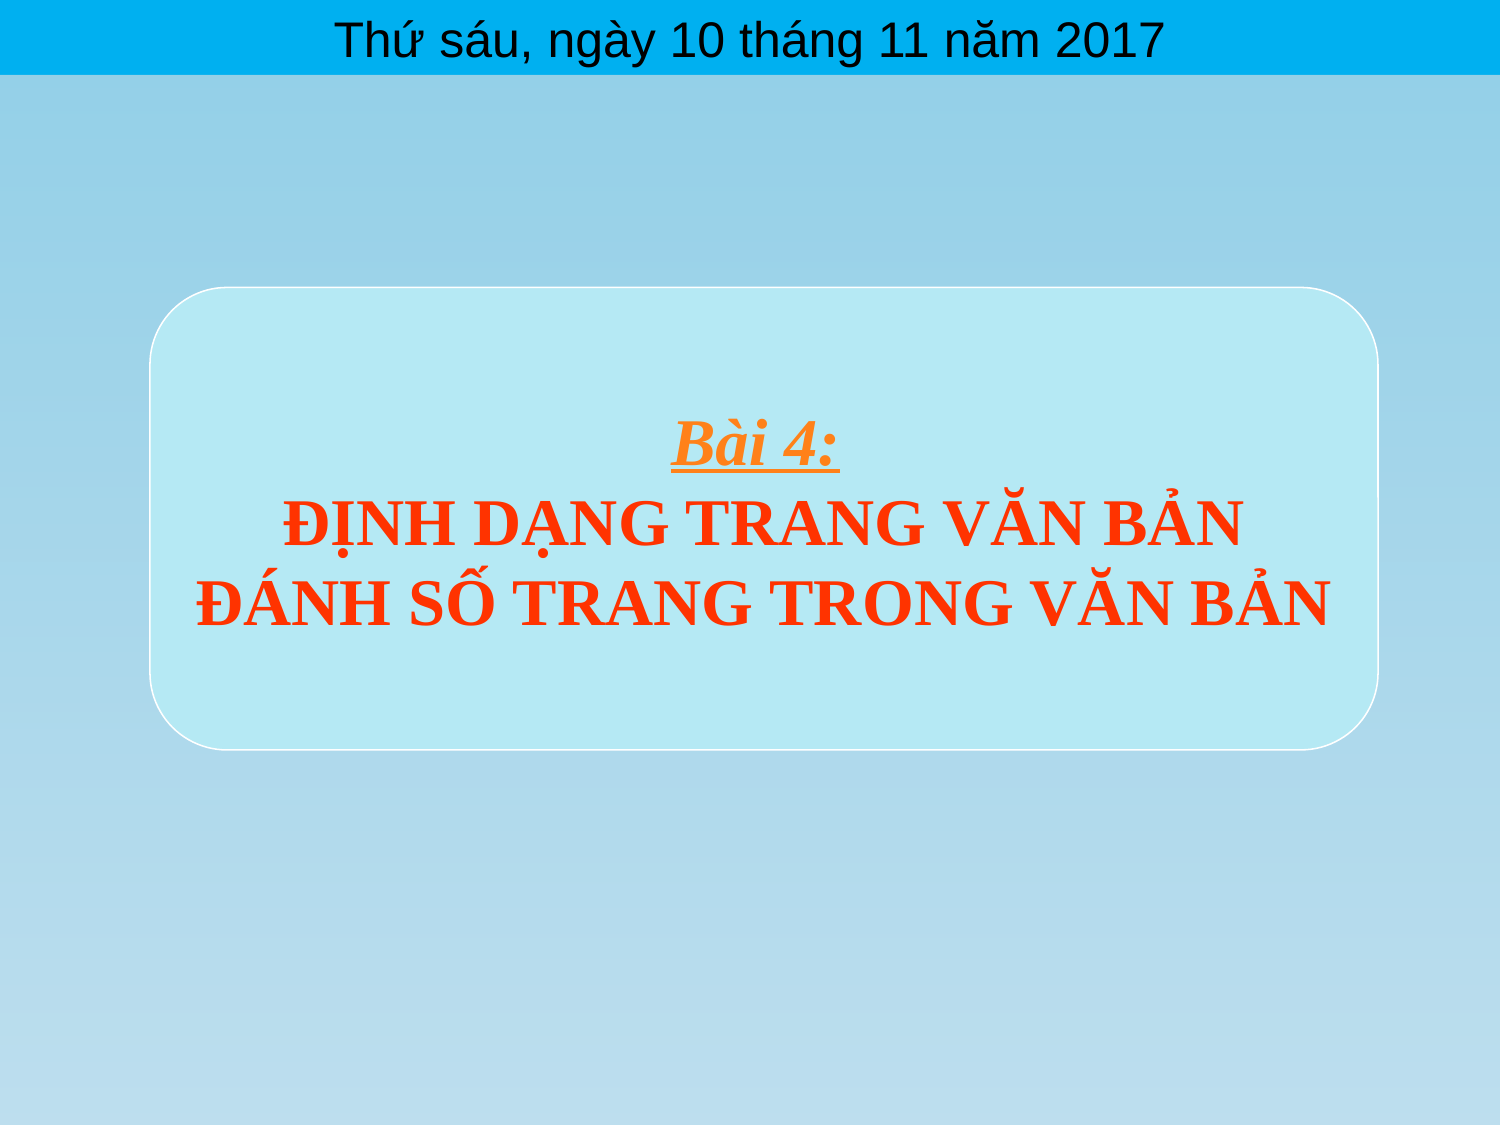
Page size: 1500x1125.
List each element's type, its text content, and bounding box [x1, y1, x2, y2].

text_box Bài 4: ĐỊNH DẠNG TRANG VĂN BẢN ĐÁNH SỐ TRANG TRONG VĂN BẢN [149, 287, 1379, 750]
text_box Thứ sáu, ngày 10 tháng 11 năm 2017 [0, 0, 1500, 75]
